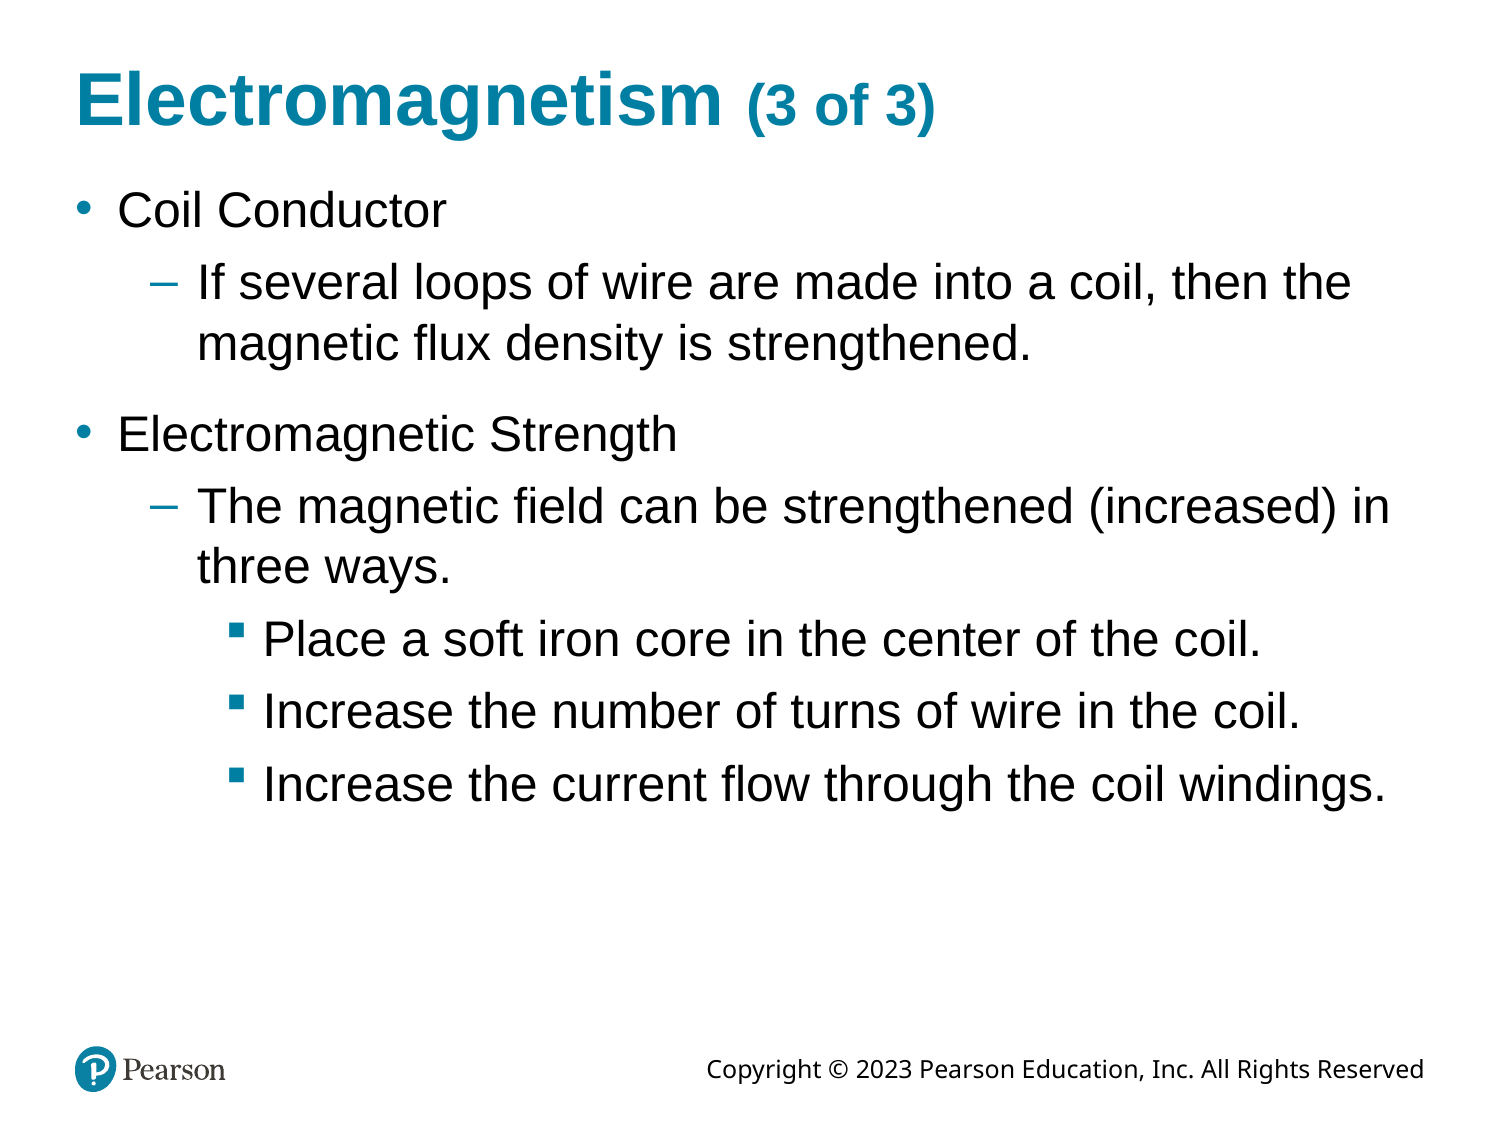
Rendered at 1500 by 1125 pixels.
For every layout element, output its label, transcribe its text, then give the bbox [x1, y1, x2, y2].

list Coil Conductor If several loops of wire are made into a coil, then the magnetic flux density is strengthened. Electromagnetic Strength The magnetic field can be strengthened (increased) in three ways. Place a soft iron core in the center of the coil. Increase the number of turns of wire in the coil. Increase the current flow through the coil windings. [75, 169, 1425, 823]
title Electromagnetism (3 of 3) [75, 43, 1425, 169]
